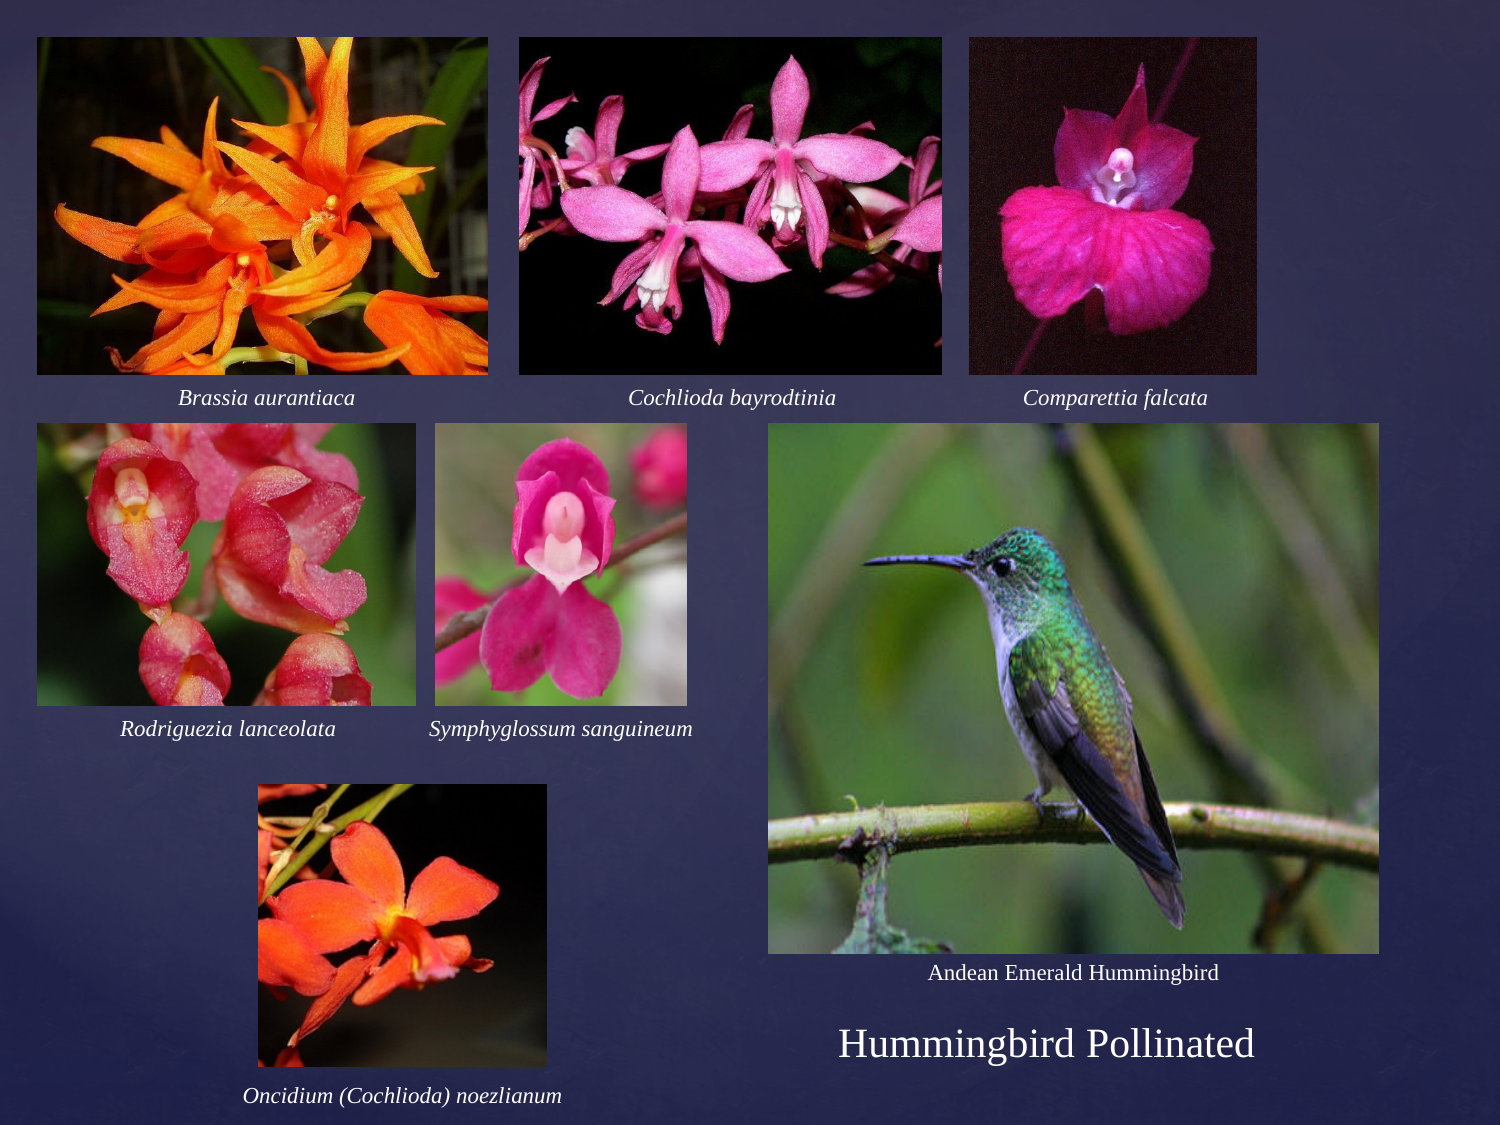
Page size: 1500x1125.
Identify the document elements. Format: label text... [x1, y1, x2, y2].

picture [768, 423, 1380, 954]
picture [36, 36, 488, 376]
text_box Hummingbird Pollinated [823, 1008, 1325, 1073]
text_box Comparettia falcata [1008, 390, 1224, 418]
text_box Cochlioda bayrodtinia [613, 390, 852, 418]
picture [968, 36, 1258, 376]
picture [435, 423, 688, 707]
picture [36, 423, 416, 707]
picture [258, 783, 548, 1068]
text_box Rodriguezia lanceolata [105, 722, 352, 748]
text_box Oncidium (Cochlioda) noezlianum [202, 1073, 603, 1116]
text_box Symphyglossum sanguineum [414, 705, 709, 748]
text_box Brassia aurantiaca [163, 390, 371, 418]
picture [519, 36, 942, 376]
text_box Andean Emerald Hummingbird [912, 969, 1235, 992]
